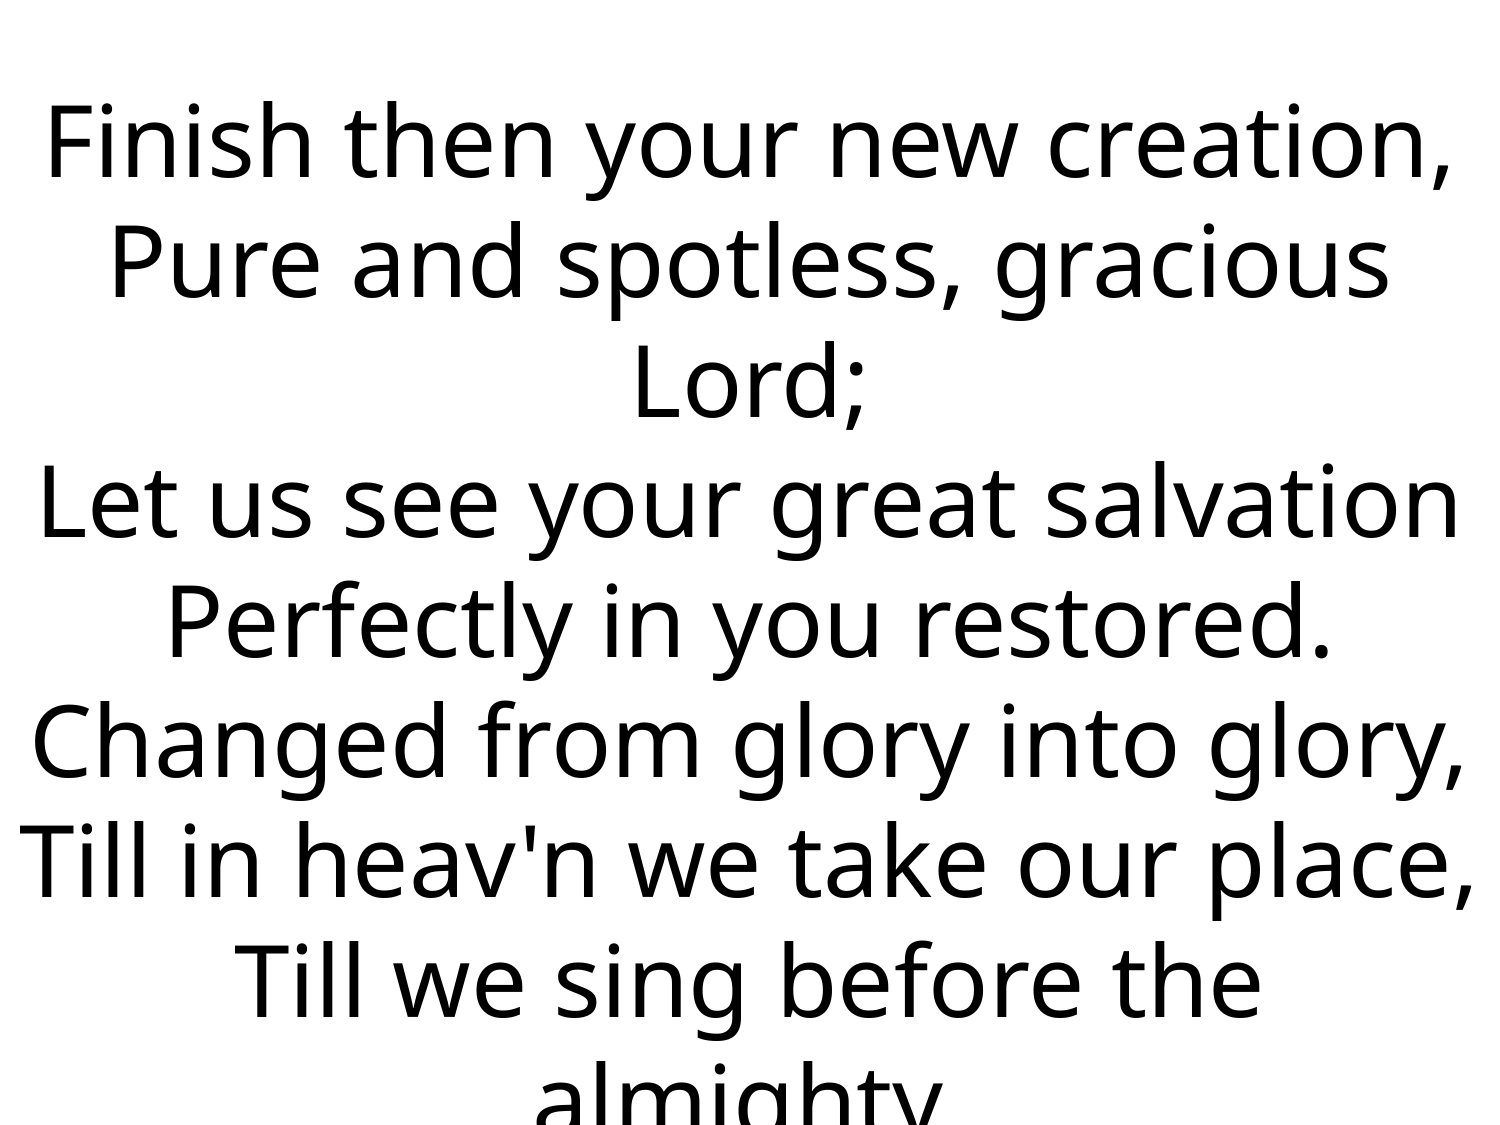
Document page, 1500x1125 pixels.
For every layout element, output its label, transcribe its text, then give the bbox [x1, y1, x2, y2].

text_box Finish then your new creation, Pure and spotless, gracious Lord; Let us see your great salvation Perfectly in you restored. Changed from glory into glory, Till in heav'n we take our place, Till we sing before the almighty, Lost in wonder, love and praise. [0, 70, 1500, 1125]
